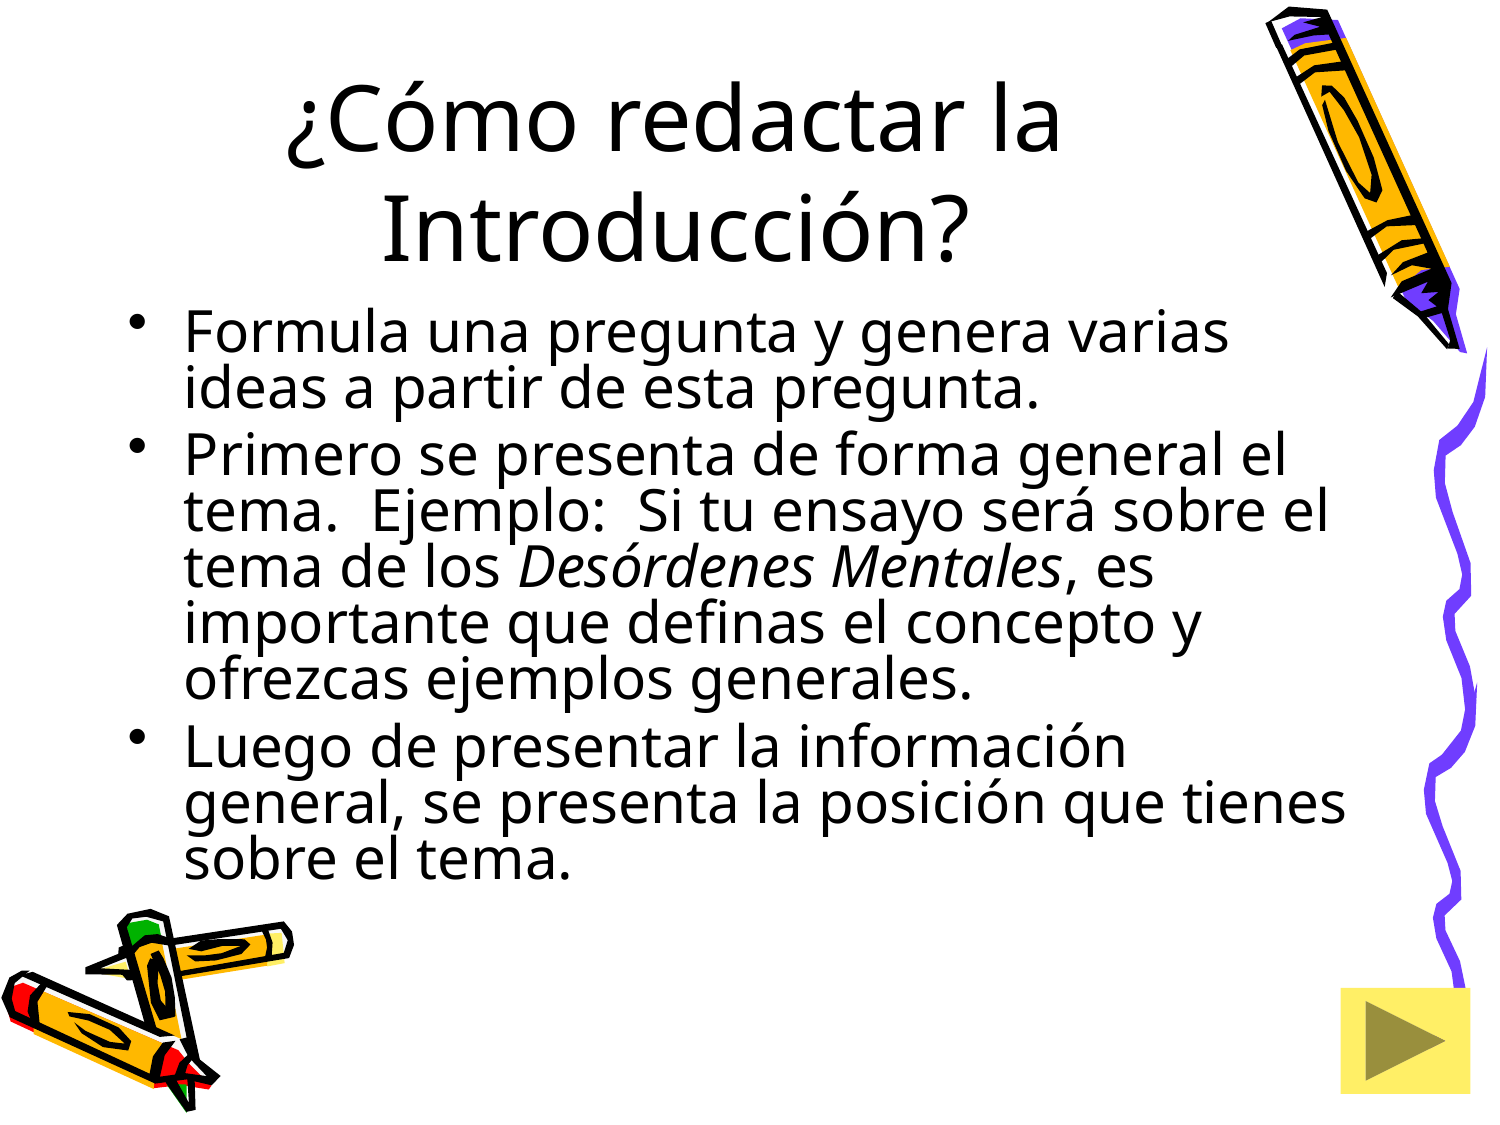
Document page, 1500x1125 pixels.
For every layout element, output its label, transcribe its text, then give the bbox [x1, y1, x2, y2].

list Formula una pregunta y genera varias ideas a partir de esta pregunta. Primero se presenta de forma general el tema. Ejemplo: Si tu ensayo será sobre el tema de los Desórdenes Mentales, es importante que definas el concepto y ofrezcas ejemplos generales. Luego de presentar la información general, se presenta la posición que tienes sobre el tema. [112, 299, 1376, 953]
text_box [1340, 987, 1471, 1094]
title ¿Cómo redactar la Introducción? [112, 24, 1240, 288]
